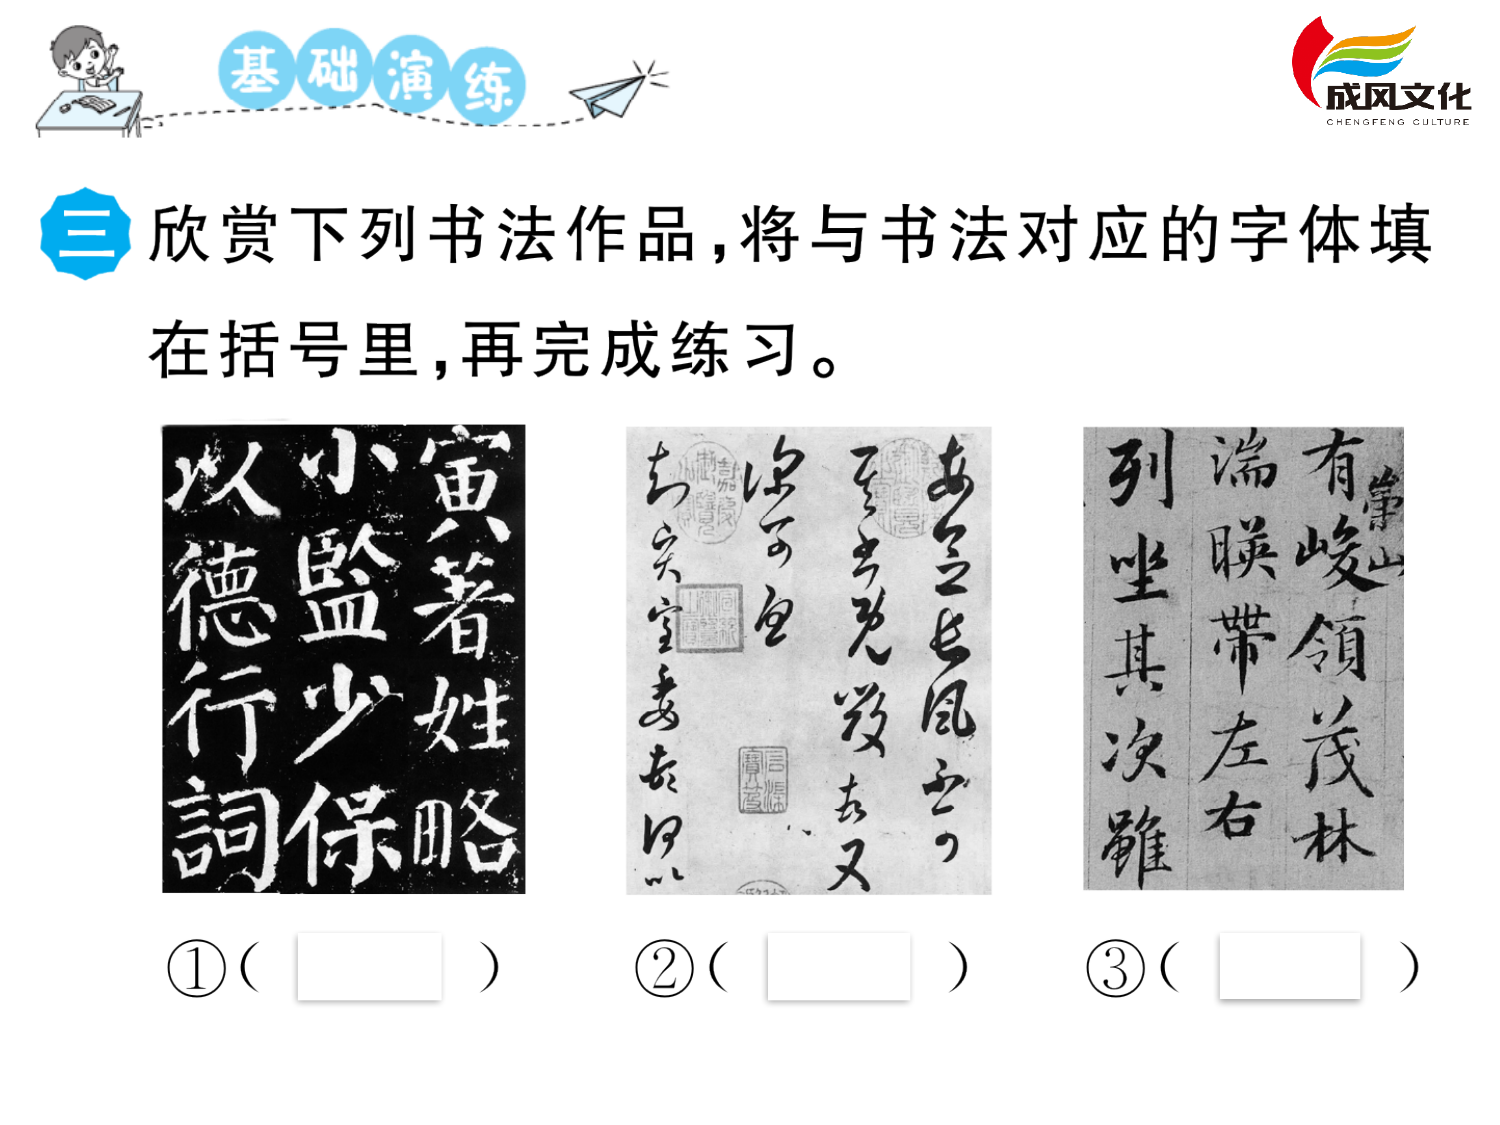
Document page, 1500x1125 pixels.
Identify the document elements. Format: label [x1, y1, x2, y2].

picture [35, 176, 1453, 1022]
picture [1281, 0, 1489, 136]
picture [29, 10, 680, 149]
